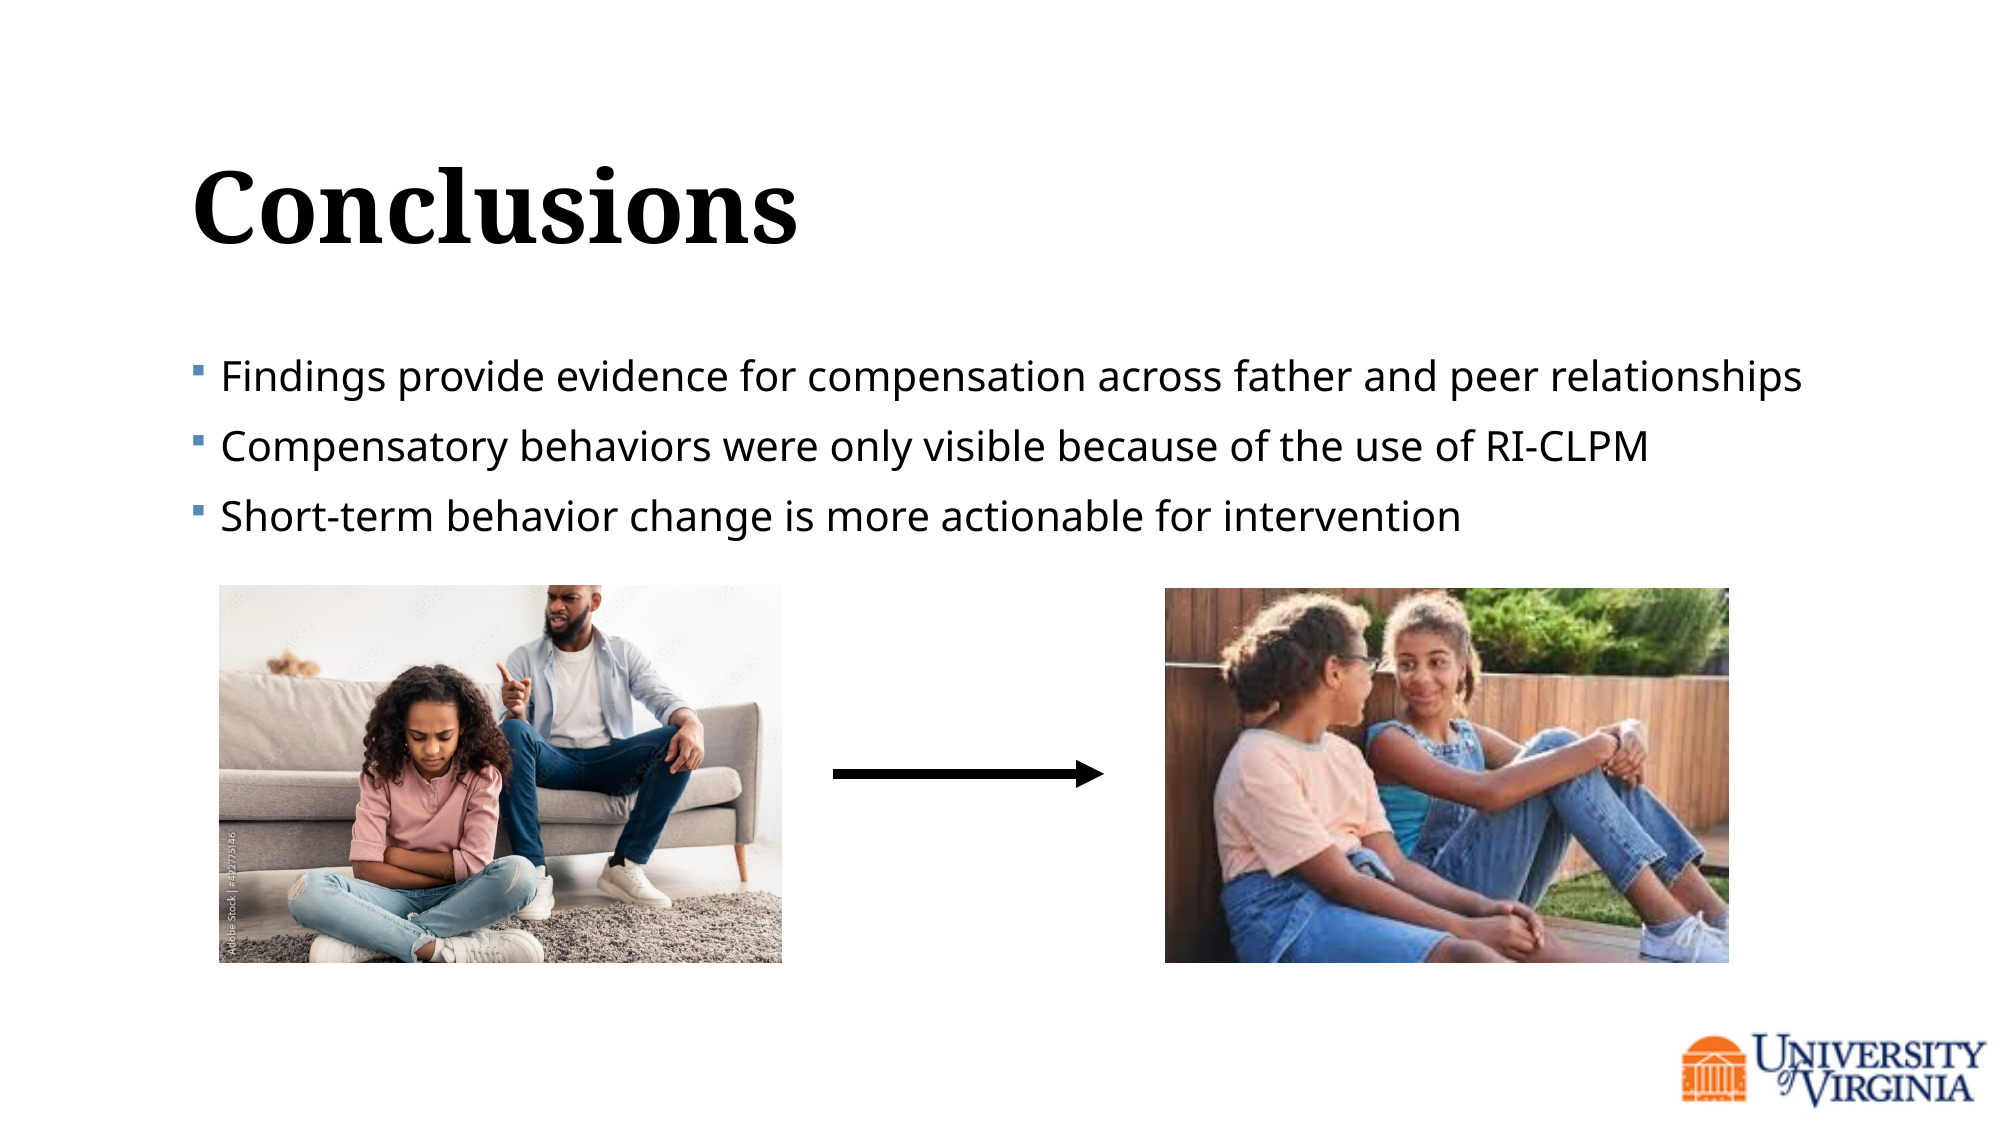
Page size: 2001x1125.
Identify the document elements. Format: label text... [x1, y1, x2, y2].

title Conclusions [175, 79, 1826, 344]
picture [1165, 588, 1729, 963]
picture [219, 585, 782, 963]
picture [1670, 1012, 2000, 1125]
list Findings provide evidence for compensation across father and peer relationships Compensatory behaviors were only visible because of the use of RI-CLPM Short-term behavior change is more actionable for intervention [175, 348, 1826, 1013]
